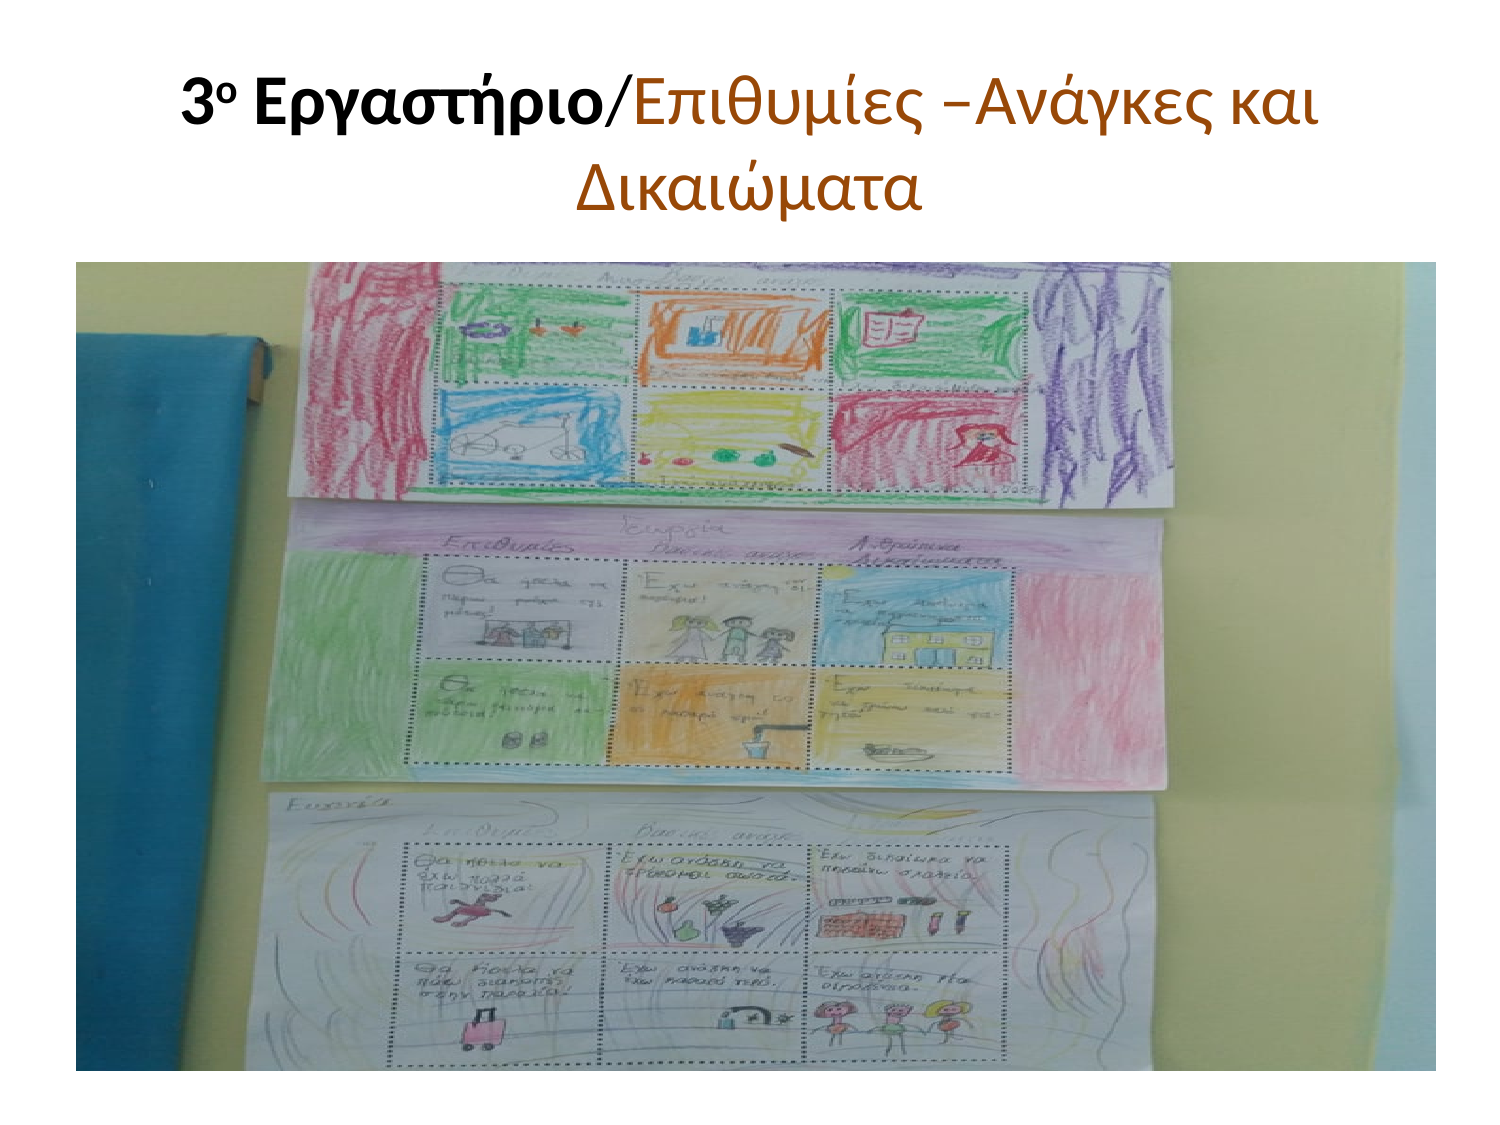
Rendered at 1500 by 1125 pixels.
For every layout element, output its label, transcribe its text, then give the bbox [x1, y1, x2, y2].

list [76, 262, 1436, 1071]
title 3ο Εργαστήριο/Επιθυμίες –Ανάγκες και Δικαιώματα [74, 44, 1426, 233]
